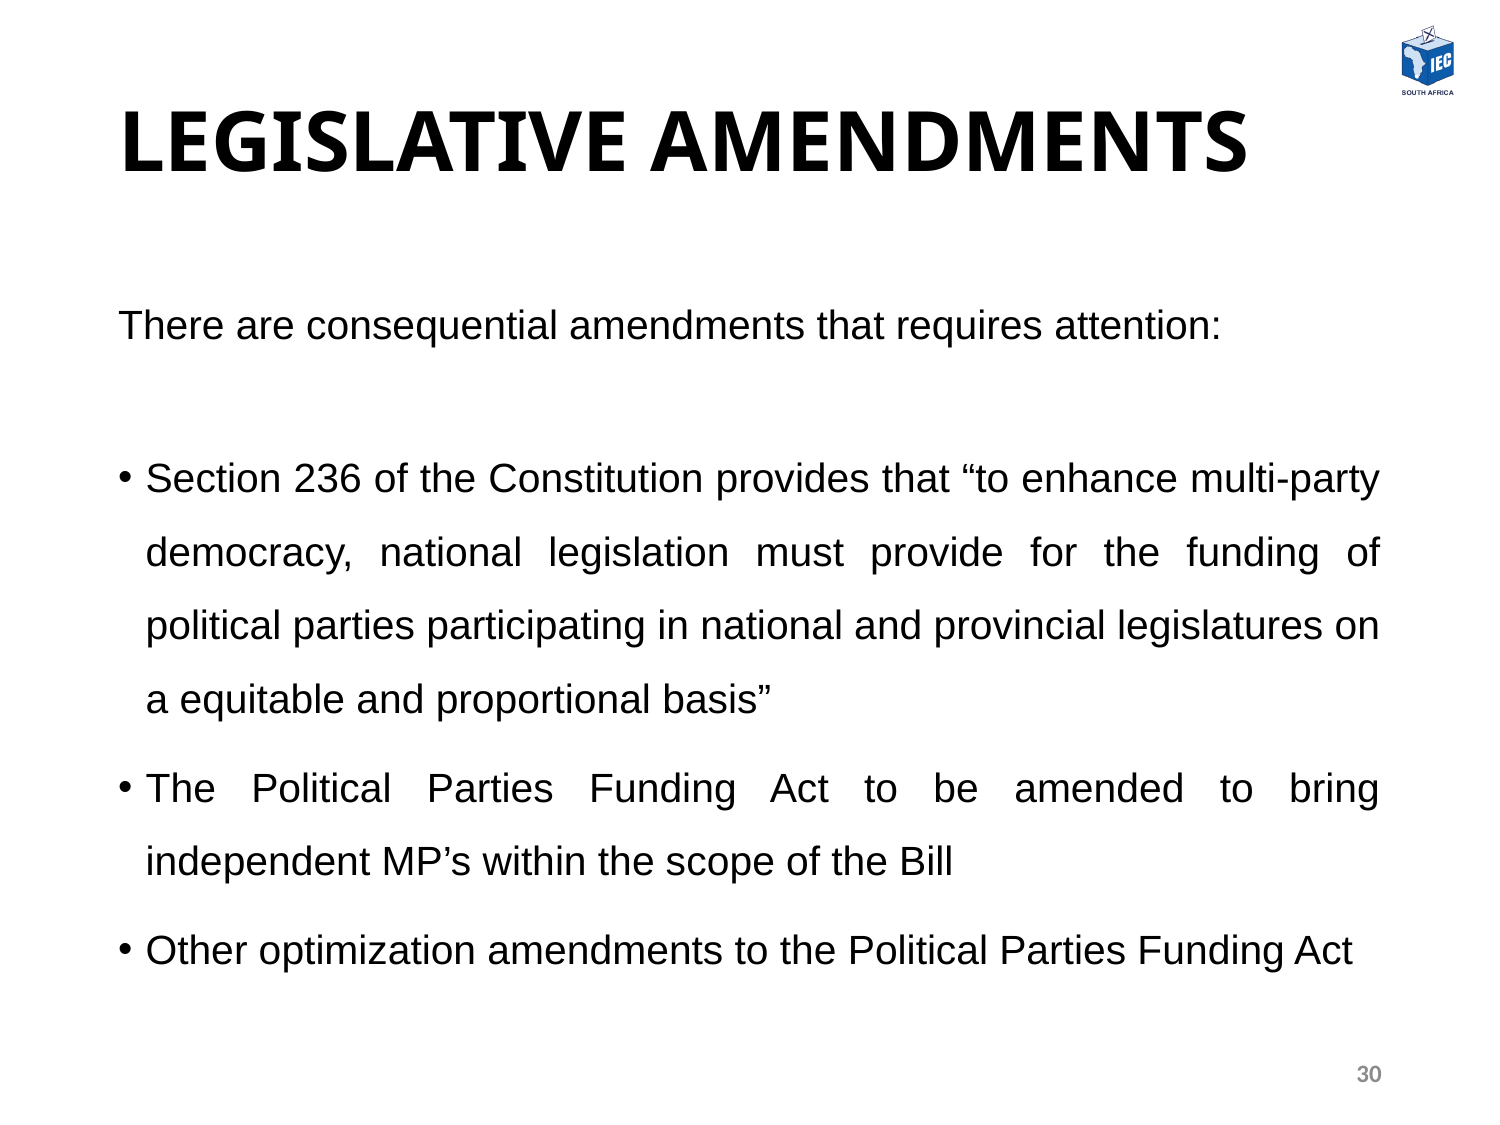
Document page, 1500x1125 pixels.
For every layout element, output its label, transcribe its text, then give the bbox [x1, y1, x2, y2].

title LEGISLATIVE AMENDMENTS [103, 35, 1473, 254]
picture [1396, 22, 1459, 98]
slide_number 30 [1059, 1042, 1397, 1103]
list There are consequential amendments that requires attention: Section 236 of the Constitution provides that “to enhance multi-party democracy, national legislation must provide for the funding of political parties participating in national and provincial legislatures on a equitable and proportional basis” The Political Parties Funding Act to be amended to bring independent MP’s within the scope of the Bill Other optimization amendments to the Political Parties Funding Act [103, 266, 1397, 1048]
